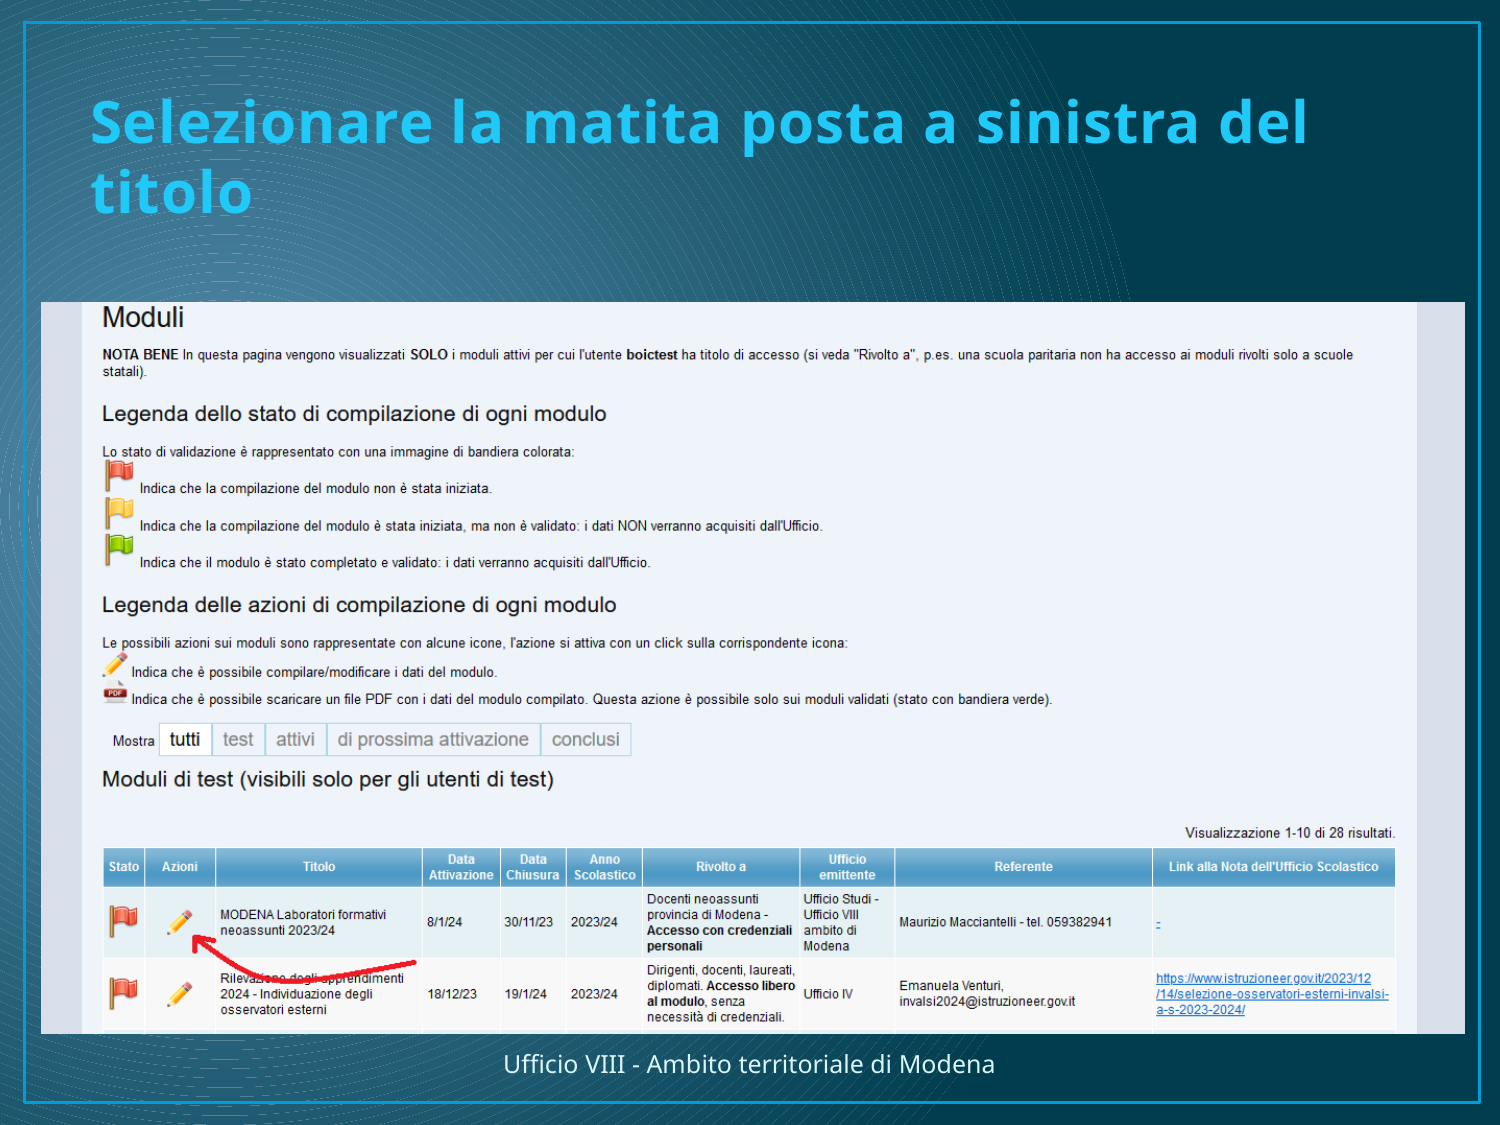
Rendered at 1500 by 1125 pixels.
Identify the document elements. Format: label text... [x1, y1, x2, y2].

title Selezionare la matita posta a sinistra del titolo [75, 45, 1425, 233]
picture [41, 296, 1464, 1035]
footer Ufficio VIII - Ambito territoriale di Modena [464, 1045, 1036, 1096]
